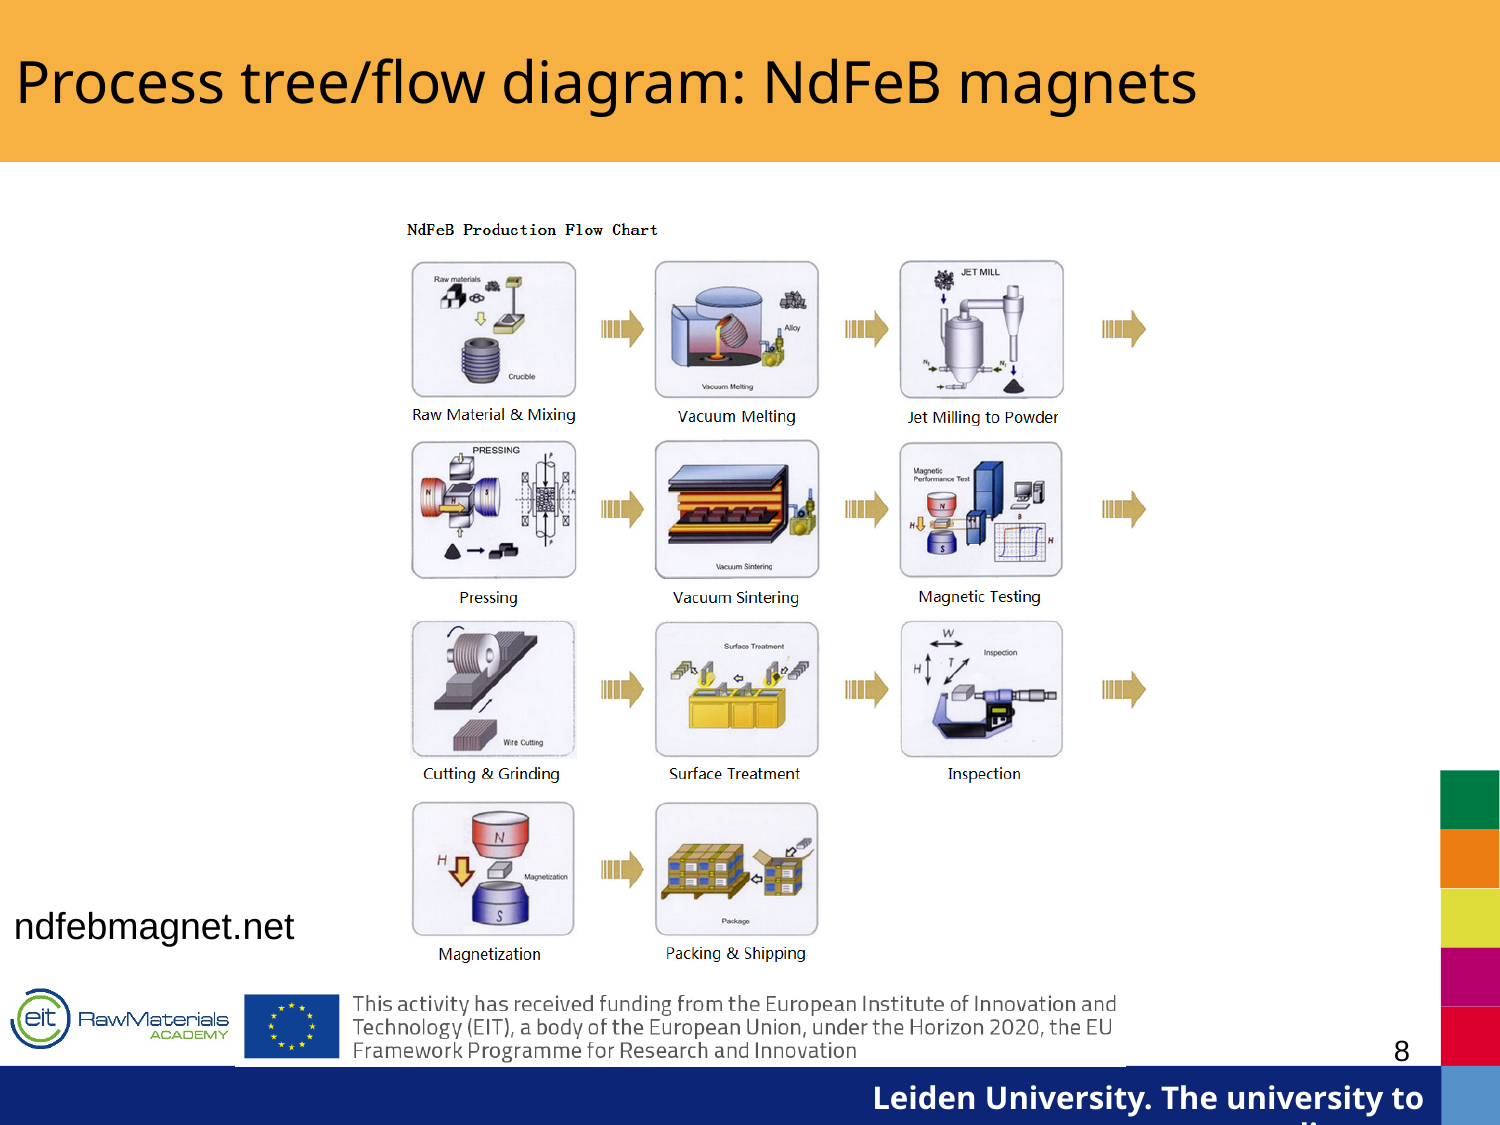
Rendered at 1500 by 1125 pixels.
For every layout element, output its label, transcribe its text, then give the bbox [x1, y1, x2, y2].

picture [0, 978, 1126, 1067]
slide_number 8 [1074, 1024, 1426, 1103]
picture [407, 216, 1150, 974]
text_box ndfebmagnet.net [0, 894, 402, 955]
picture [0, 0, 1500, 162]
